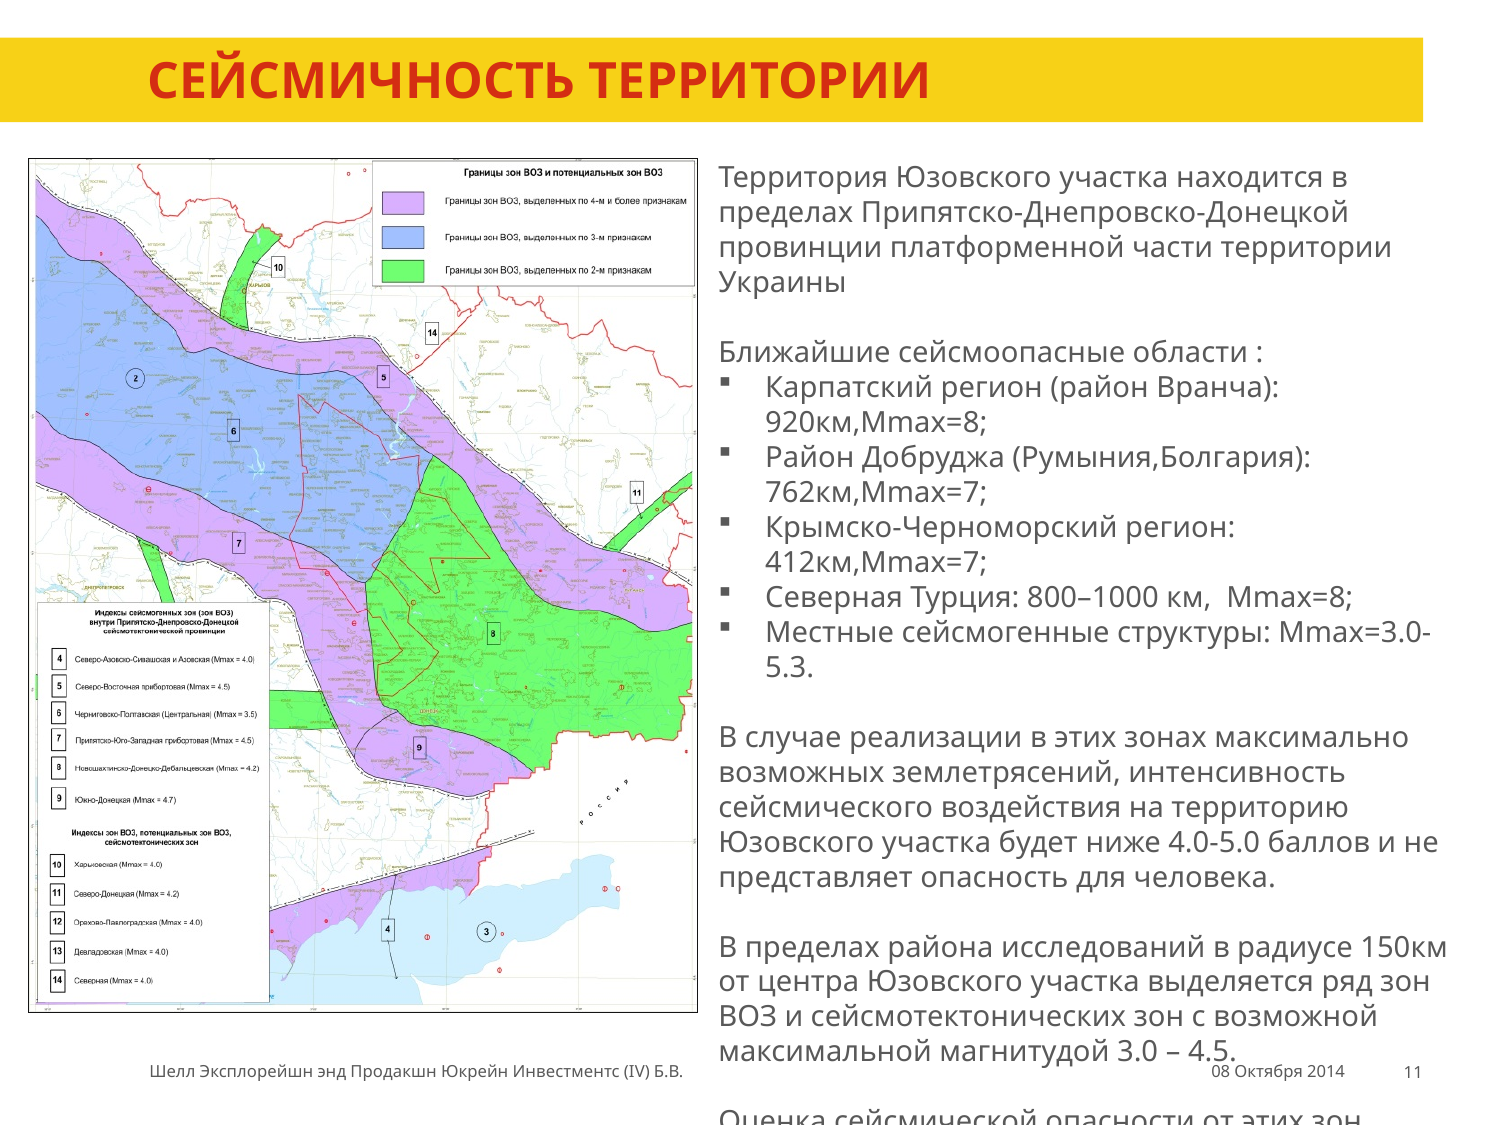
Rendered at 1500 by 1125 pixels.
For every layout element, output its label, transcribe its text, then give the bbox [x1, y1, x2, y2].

picture [28, 158, 699, 1013]
slide_number 08 Октября 2014 [1189, 1060, 1368, 1090]
slide_number 11 [1378, 1061, 1424, 1090]
footer [574, 1060, 989, 1115]
text_box Территория Юзовского участка находится в пределах Припятско-Днепровско-Донецкой провинции платформенной части территории Украины Ближайшие сейсмоопасные области : Карпатский регион (район Вранча): 920км,Мmax=8; Район Добруджа (Румыния,Болгария): 762км,Мmax=7; Крымско-Черноморский регион: 412км,Мmax=7; Северная Турция: 800–1000 км, Мmax=8; Местные сейсмогенные структуры: Мmax=3.0-5.3. В случае реализации в этих зонах максимально возможных землетрясений, интенсивность сейсмического воздействия на территорию Юзовского участка будет ниже 4.0-5.0 баллов и не представляет опасность для человека. В пределах района исследований в радиусе 150км от центра Юзовского участка выделяется ряд зон ВОЗ и сейсмотектонических зон с возможной максимальной магнитудой 3.0 – 4.5. Оценка сейсмической опасности от этих зон изменяется в интервале 2.1 – 3.75 балла, оставаясь ниже 4-х баллов, что не представляет опасность для человека. [718, 158, 1464, 1055]
title Сейсмичность территории [147, 48, 1412, 118]
